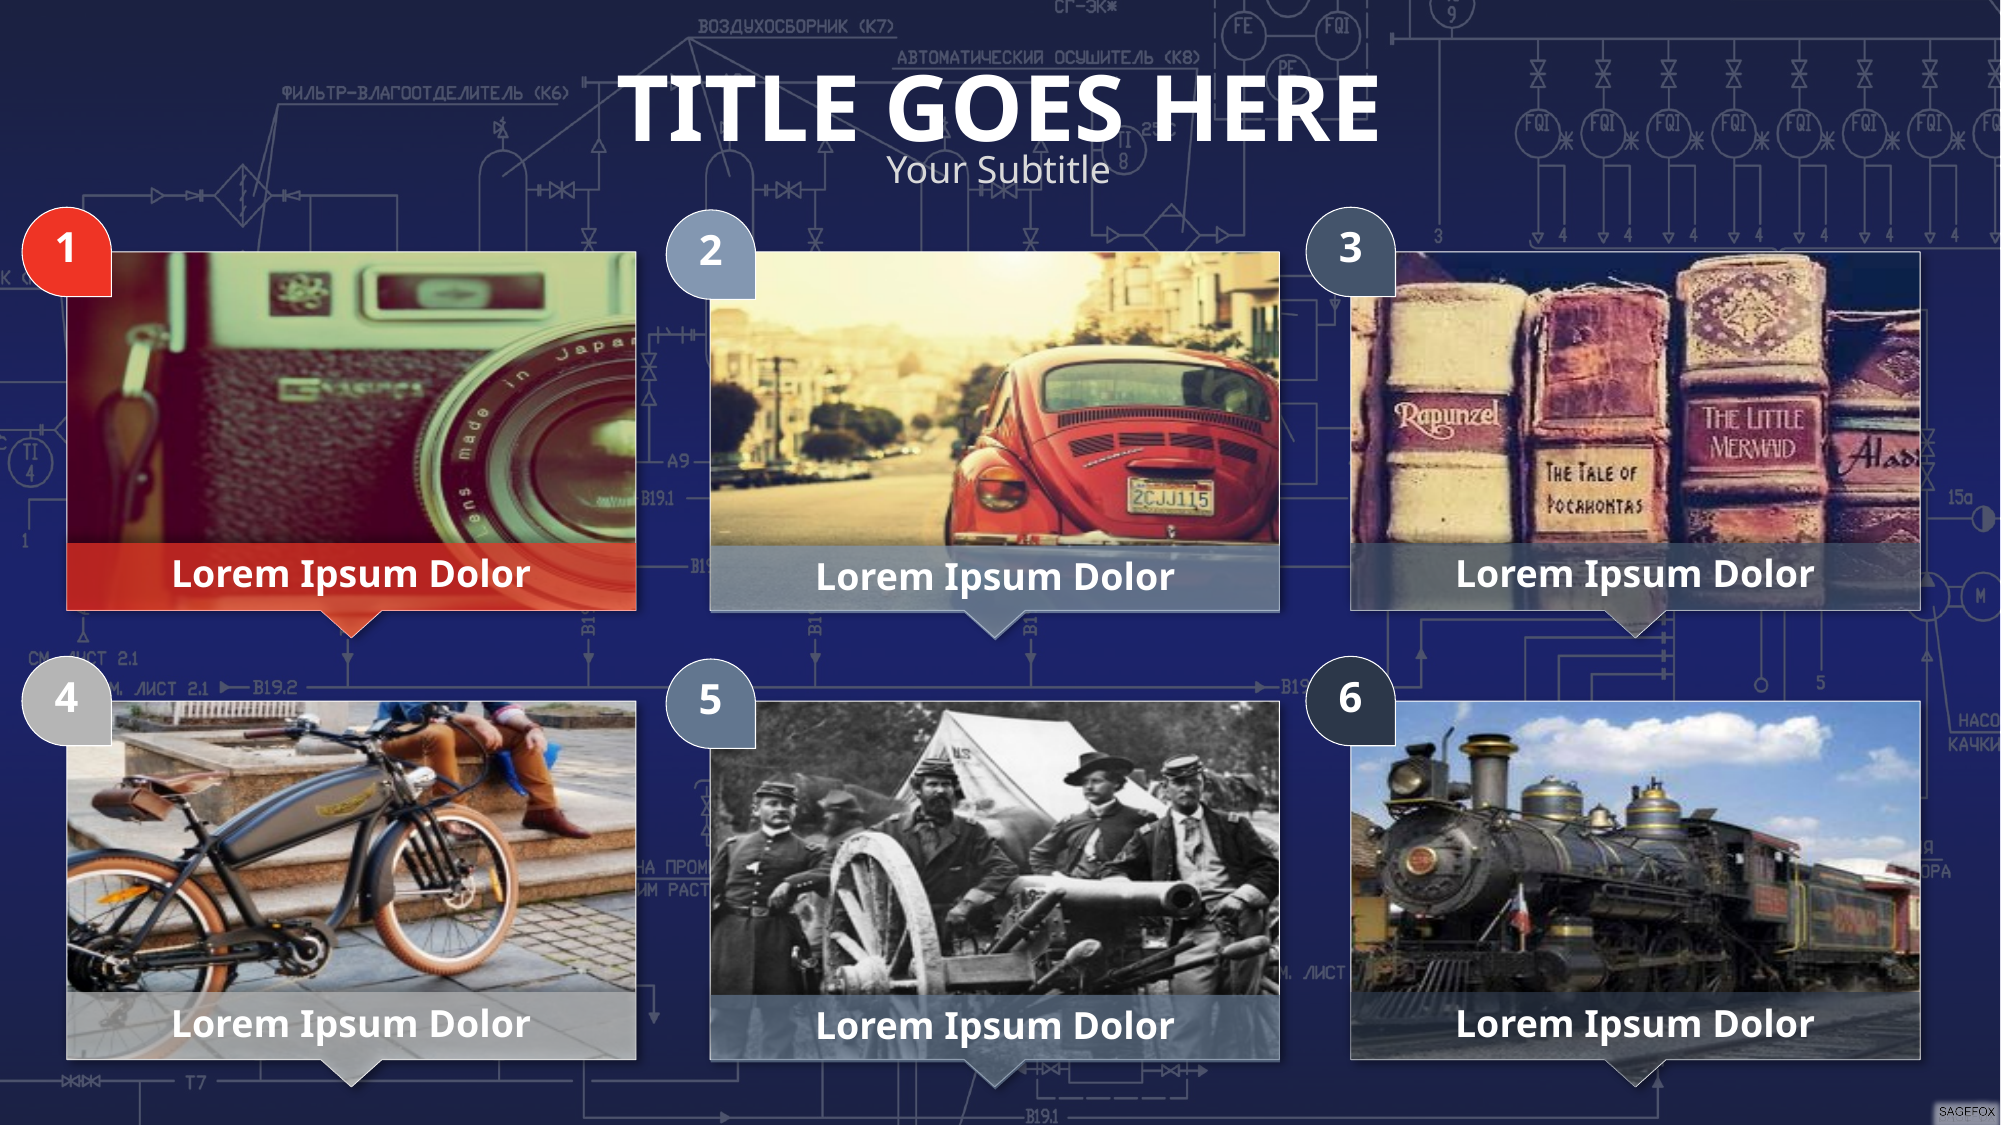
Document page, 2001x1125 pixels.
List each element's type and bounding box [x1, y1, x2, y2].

text_box [710, 701, 1280, 985]
text_box [66, 251, 636, 533]
text_box [1350, 701, 1921, 983]
text_box [21, 207, 112, 297]
text_box [21, 656, 112, 746]
text_box [1350, 251, 1921, 534]
text_box [1305, 207, 1396, 297]
text_box [1350, 992, 1920, 1087]
text_box [1305, 656, 1396, 746]
text_box [66, 701, 636, 982]
text_box [1350, 543, 1920, 638]
text_box [66, 543, 636, 638]
text_box [666, 209, 756, 300]
text_box [710, 994, 1280, 1090]
text_box [710, 545, 1280, 641]
text_box [548, 42, 1452, 199]
text_box [710, 251, 1280, 535]
text_box [66, 992, 636, 1087]
picture [1936, 1106, 1997, 1123]
text_box [665, 658, 756, 749]
